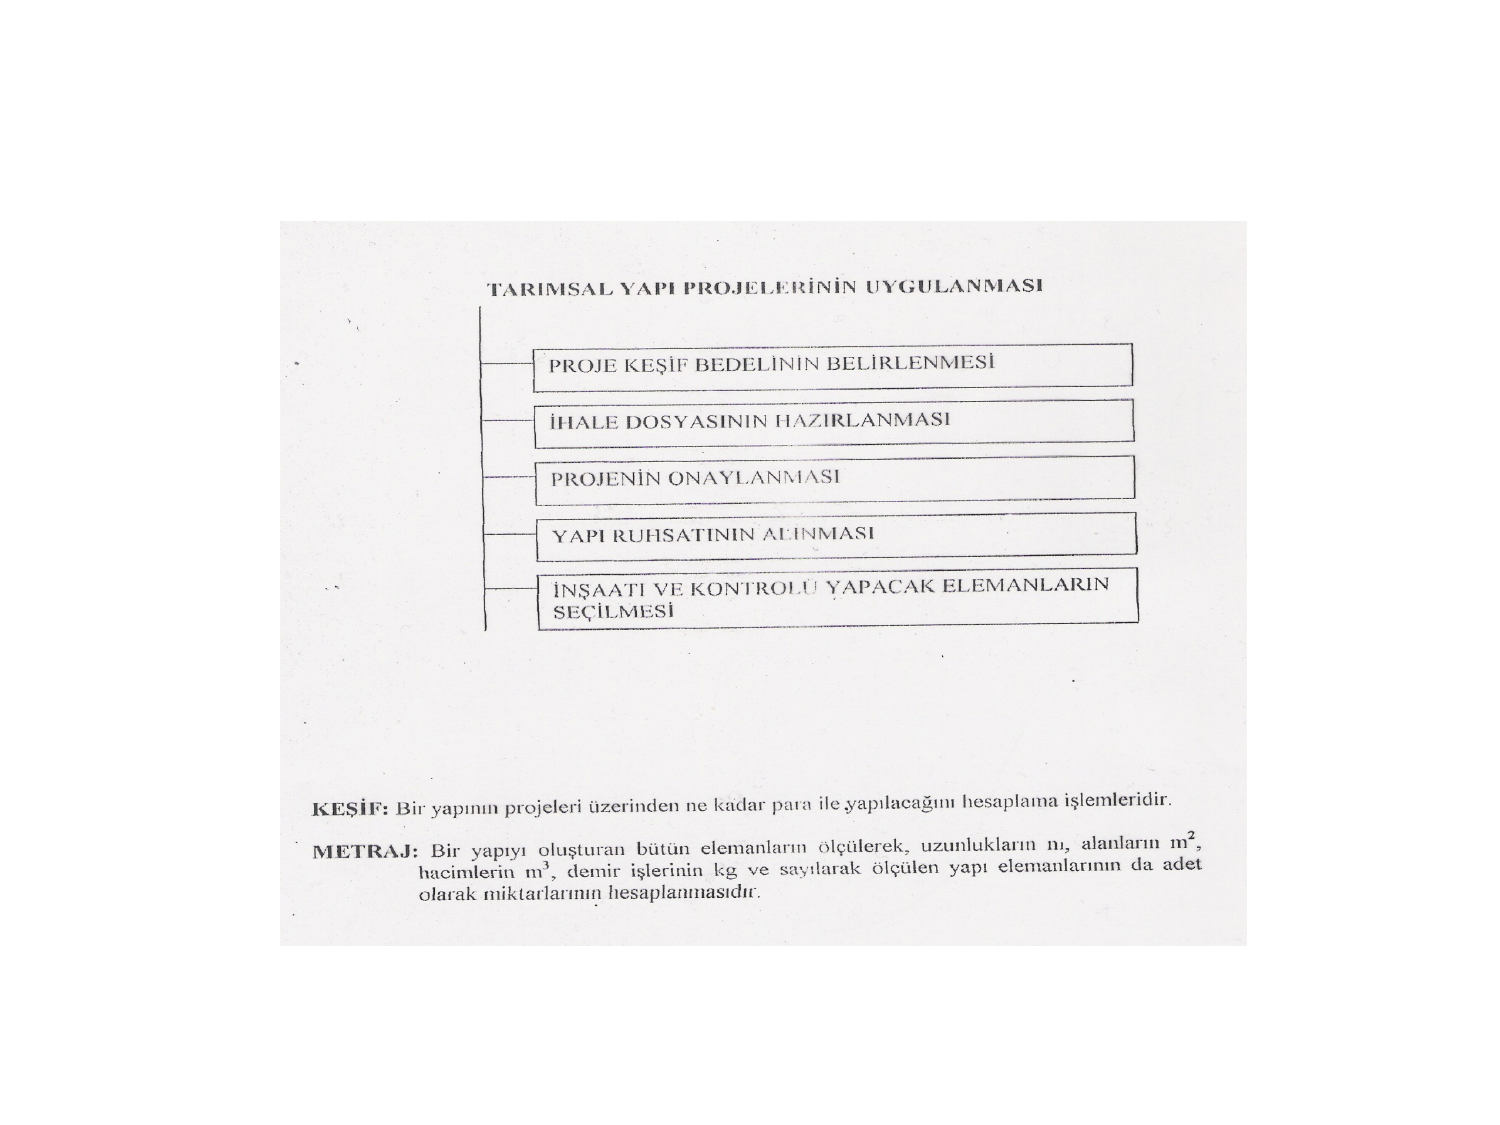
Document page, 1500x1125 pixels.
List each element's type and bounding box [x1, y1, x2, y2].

list [280, 221, 1247, 946]
